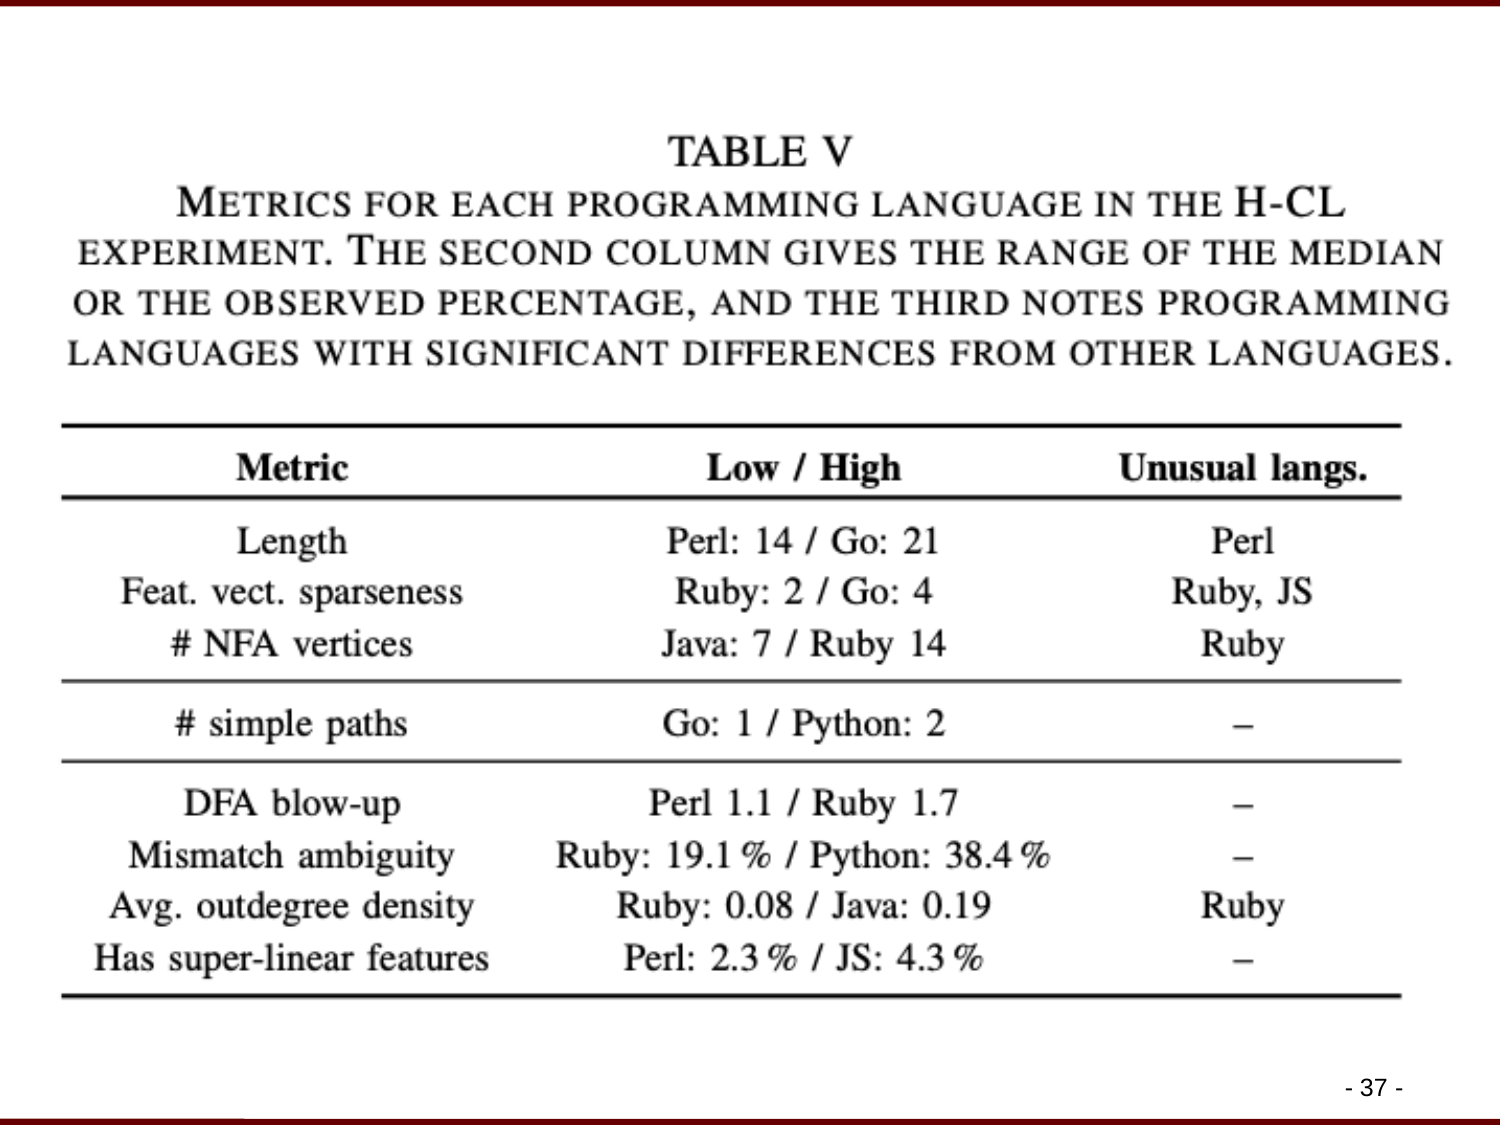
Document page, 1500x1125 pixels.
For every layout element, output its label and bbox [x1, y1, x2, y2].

picture [36, 108, 1464, 1017]
